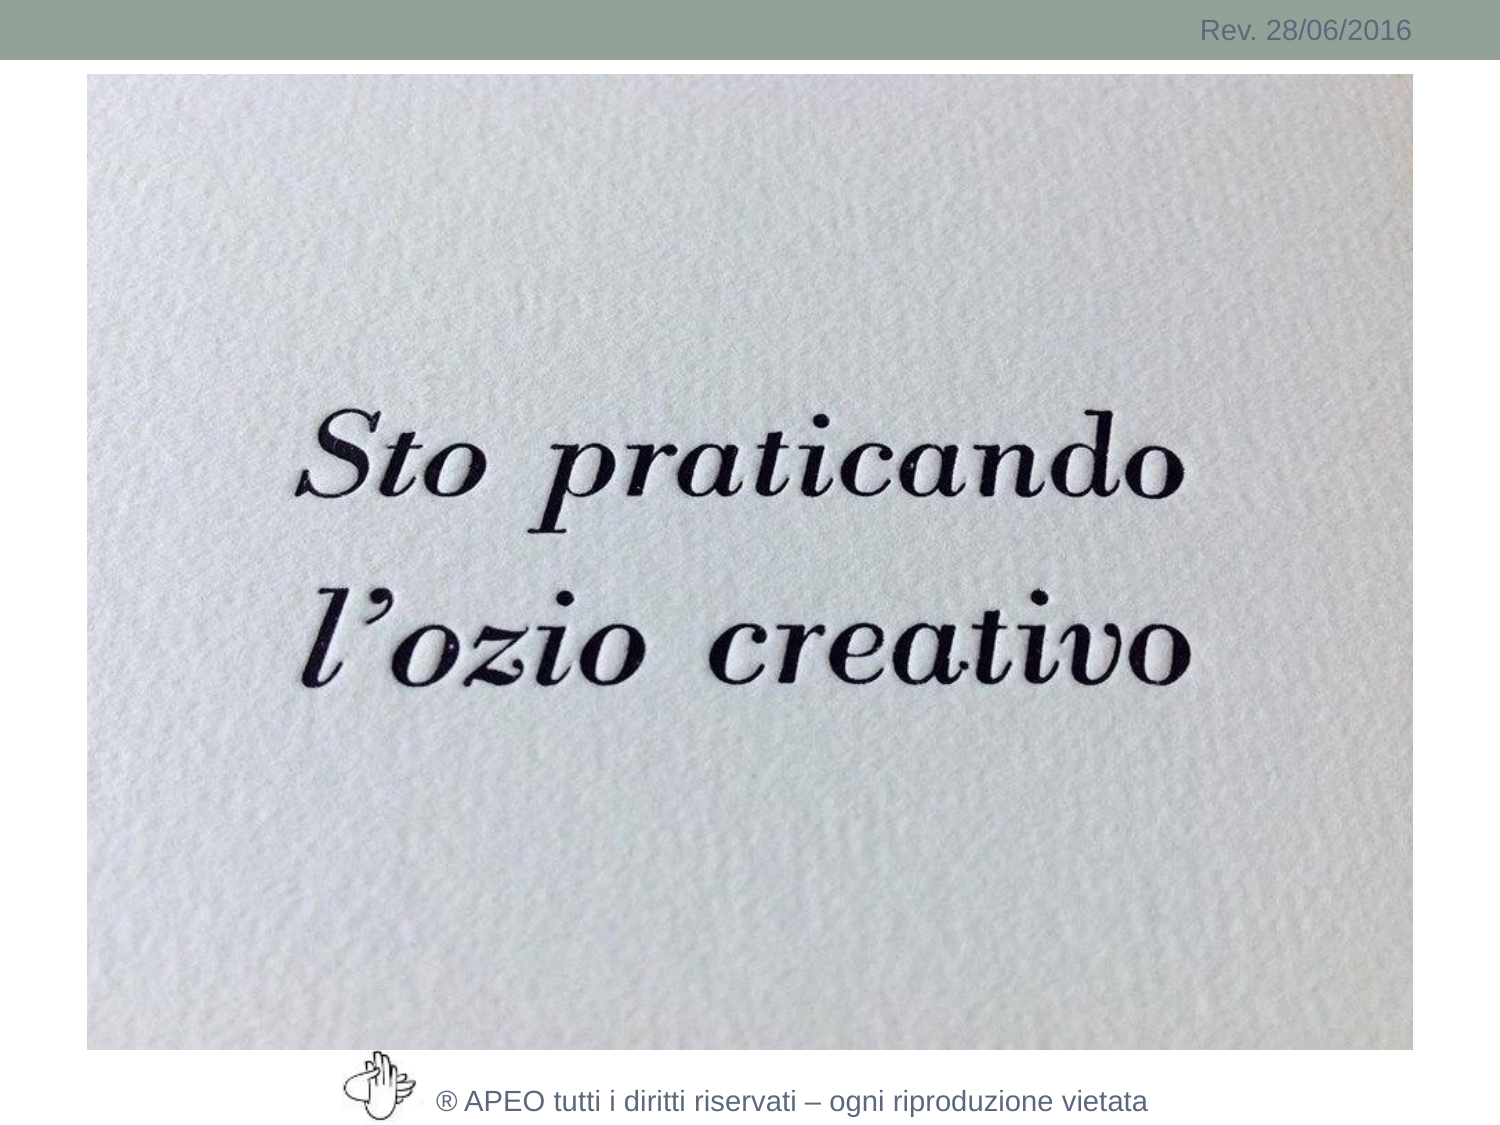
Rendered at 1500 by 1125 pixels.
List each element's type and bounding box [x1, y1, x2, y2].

list [87, 74, 1413, 1051]
picture [341, 1051, 424, 1125]
